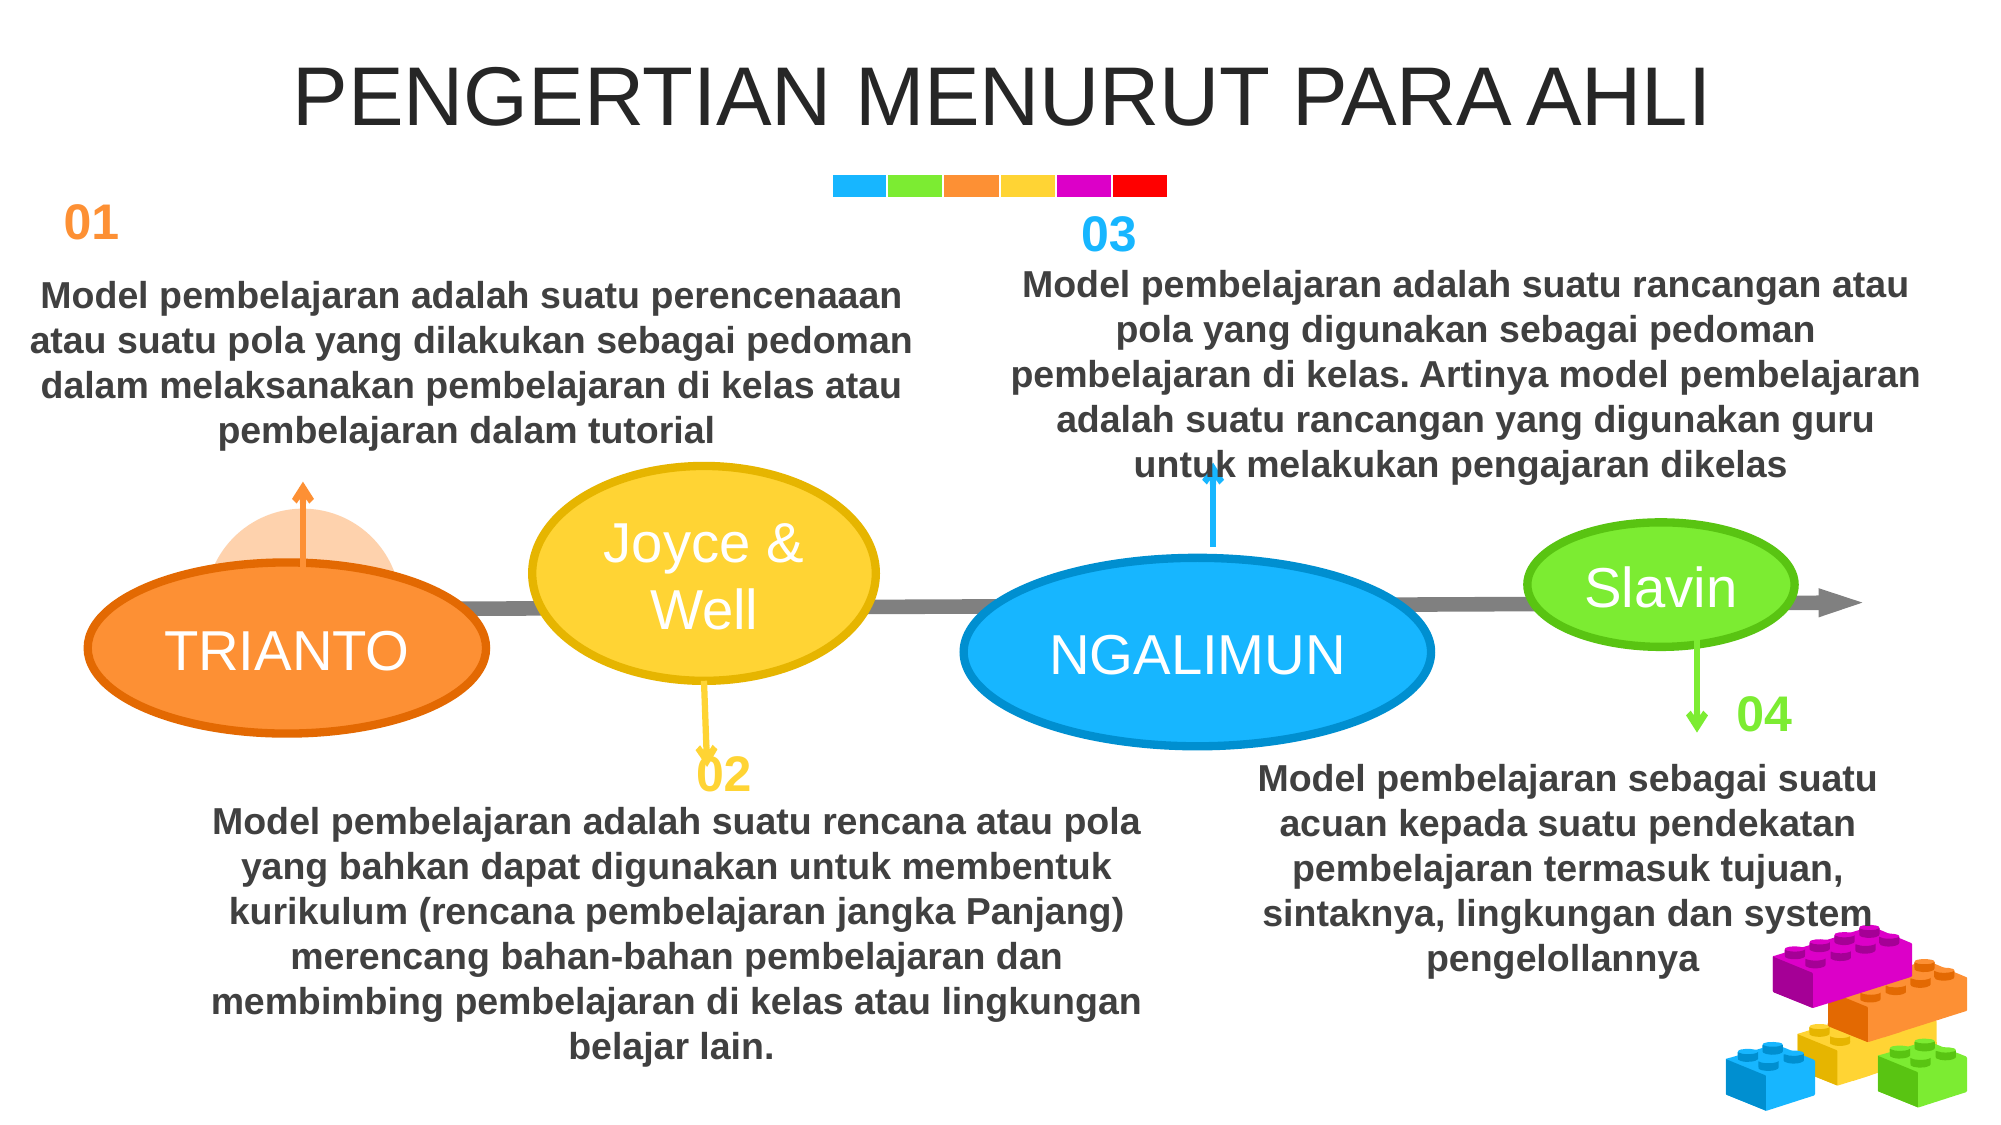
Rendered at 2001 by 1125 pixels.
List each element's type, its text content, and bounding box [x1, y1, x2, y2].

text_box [1189, 674, 1952, 1027]
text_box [703, 680, 708, 733]
text_box TRIANTO [86, 561, 488, 733]
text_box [943, 194, 1943, 496]
list PENGERTIAN MENURUT PARA AHLI [53, 35, 1952, 155]
text_box Joyce & Well [531, 464, 877, 682]
text_box [1790, 598, 1863, 607]
text_box [212, 507, 300, 567]
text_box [164, 733, 1190, 1078]
text_box NGALIMUN [962, 556, 1433, 733]
text_box [306, 507, 397, 575]
text_box Slavin [1526, 521, 1796, 648]
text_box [0, 182, 944, 461]
